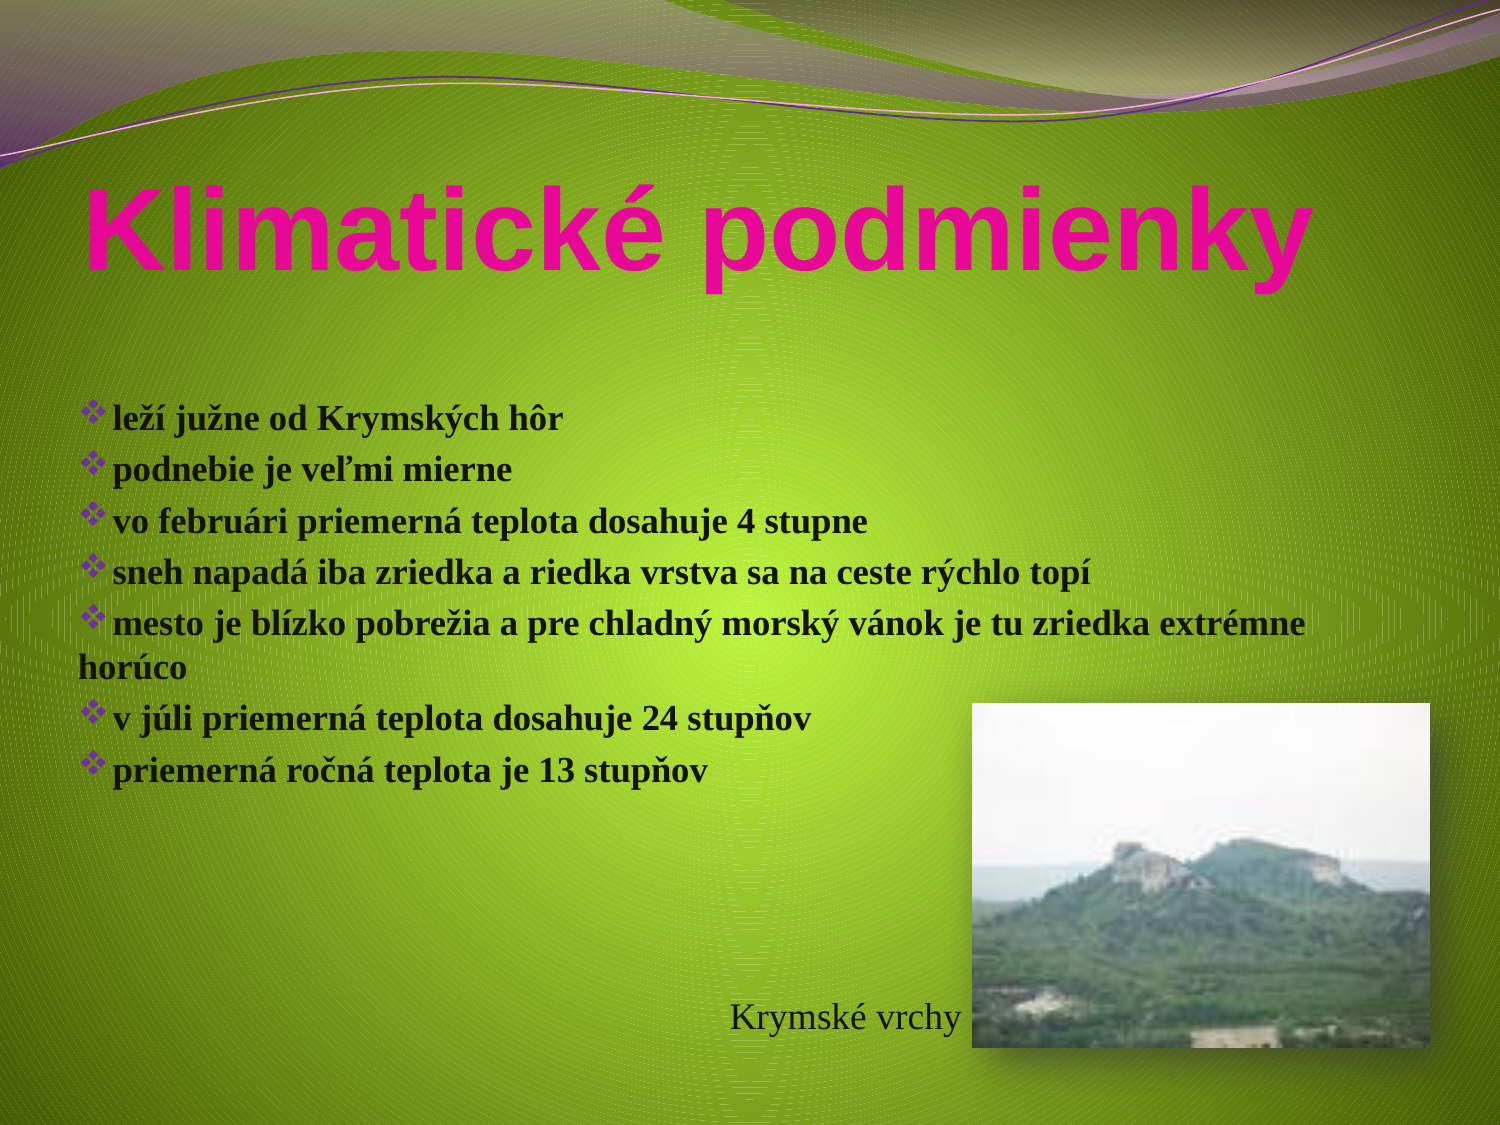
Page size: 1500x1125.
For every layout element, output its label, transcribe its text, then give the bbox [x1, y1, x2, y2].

list leží južne od Krymských hôr podnebie je veľmi mierne vo februári priemerná teplota dosahuje 4 stupne sneh napadá iba zriedka a riedka vrstva sa na ceste rýchlo topí mesto je blízko pobrežia a pre chladný morský vánok je tu zriedka extrémne horúco v júli priemerná teplota dosahuje 24 stupňov priemerná ročná teplota je 13 stupňov [70, 386, 1346, 799]
title Klimatické podmienky [82, 70, 1357, 294]
picture [972, 702, 1430, 1048]
text_box Krymské vrchy [714, 984, 965, 1045]
